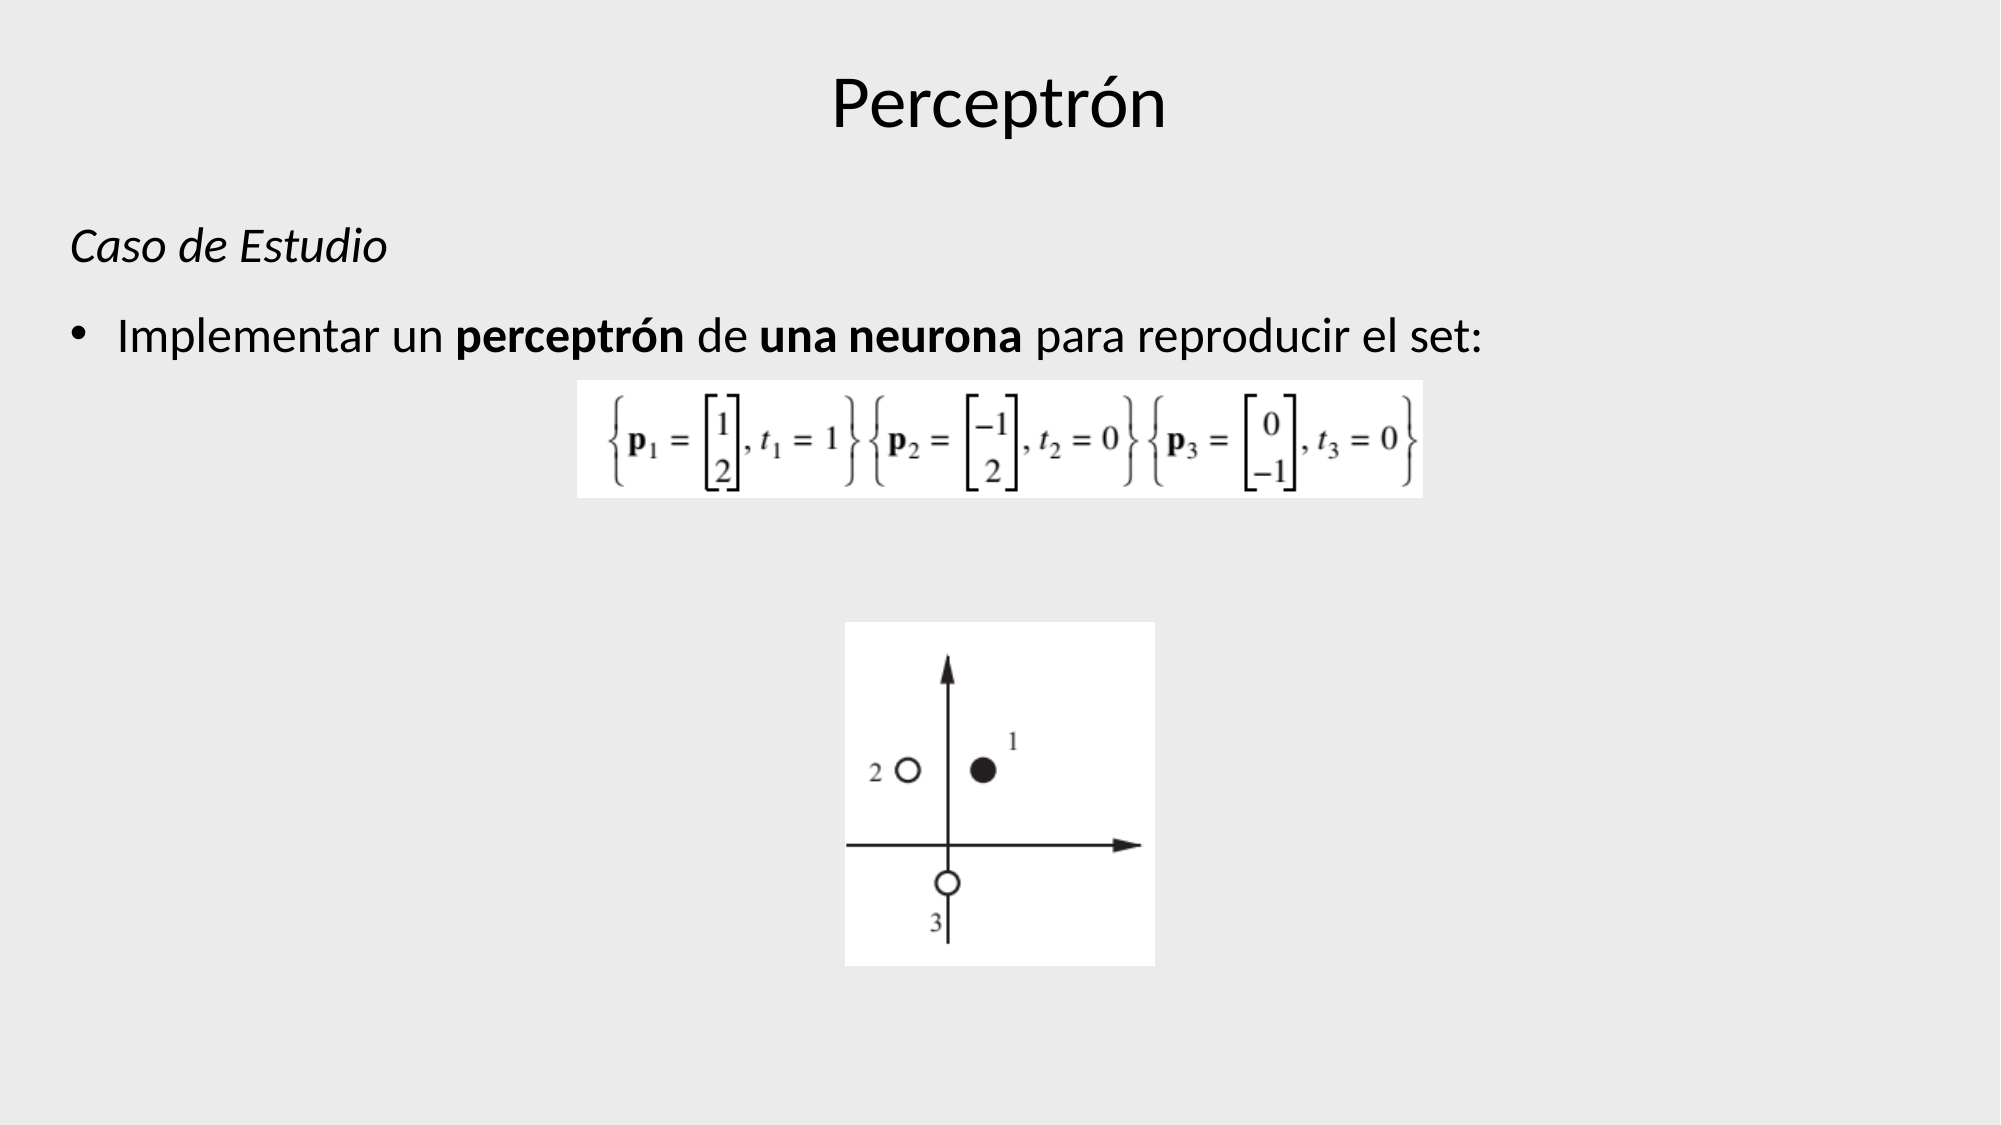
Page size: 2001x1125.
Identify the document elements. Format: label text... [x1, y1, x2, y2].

picture [577, 380, 1423, 498]
text_box Caso de Estudio Implementar un perceptrón de una neurona para reproducir el set: [55, 174, 1927, 370]
picture [845, 622, 1155, 966]
text_box Perceptrón [0, 0, 2000, 150]
